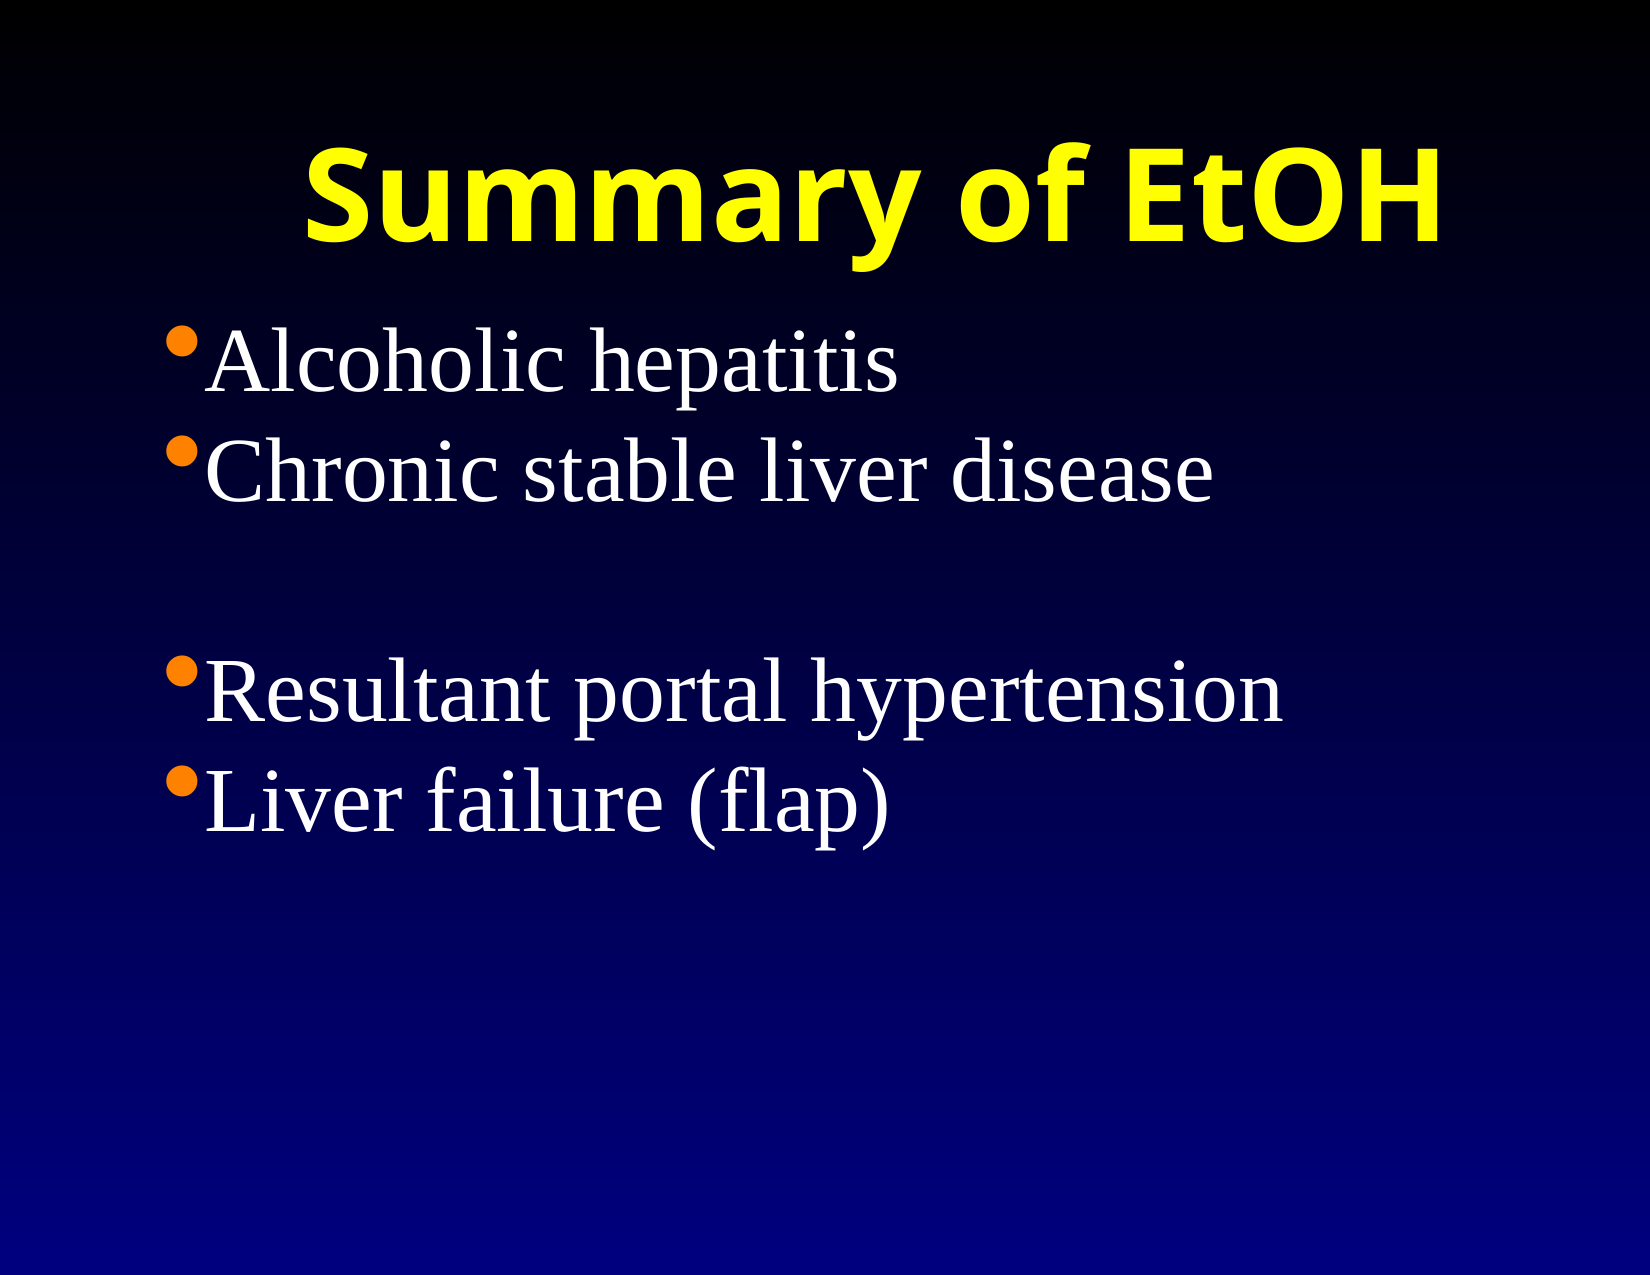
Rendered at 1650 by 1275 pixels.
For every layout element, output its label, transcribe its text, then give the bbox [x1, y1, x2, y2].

list Summary of EtOH [301, 75, 1513, 299]
text_box Alcoholic hepatitis Chronic stable liver disease Resultant portal hypertension Liver failure (flap) [162, 299, 1588, 1193]
